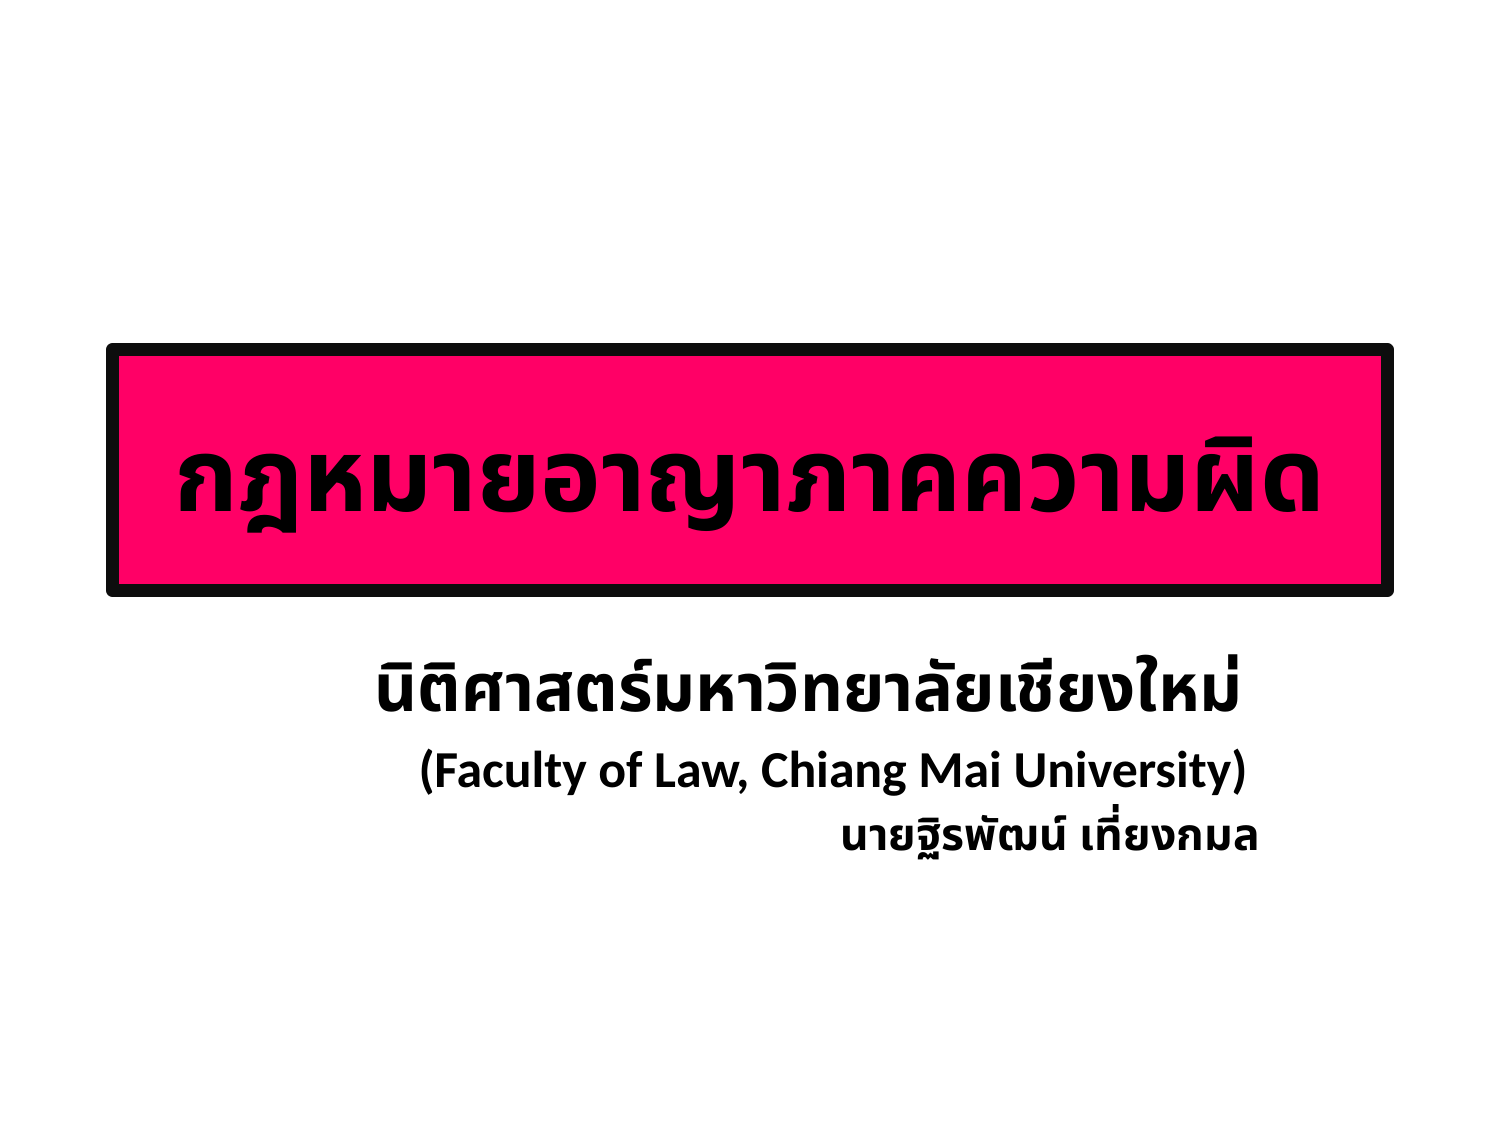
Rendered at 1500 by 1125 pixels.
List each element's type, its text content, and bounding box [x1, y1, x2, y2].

subtitle นิติศาสตร์มหาวิทยาลัยเชียงใหม่ (Faculty of Law, Chiang Mai University) นายฐิรพัฒน์ เที่ยงกมล [225, 637, 1275, 925]
title กฎหมายอาญาภาคความผิด [112, 349, 1388, 591]
